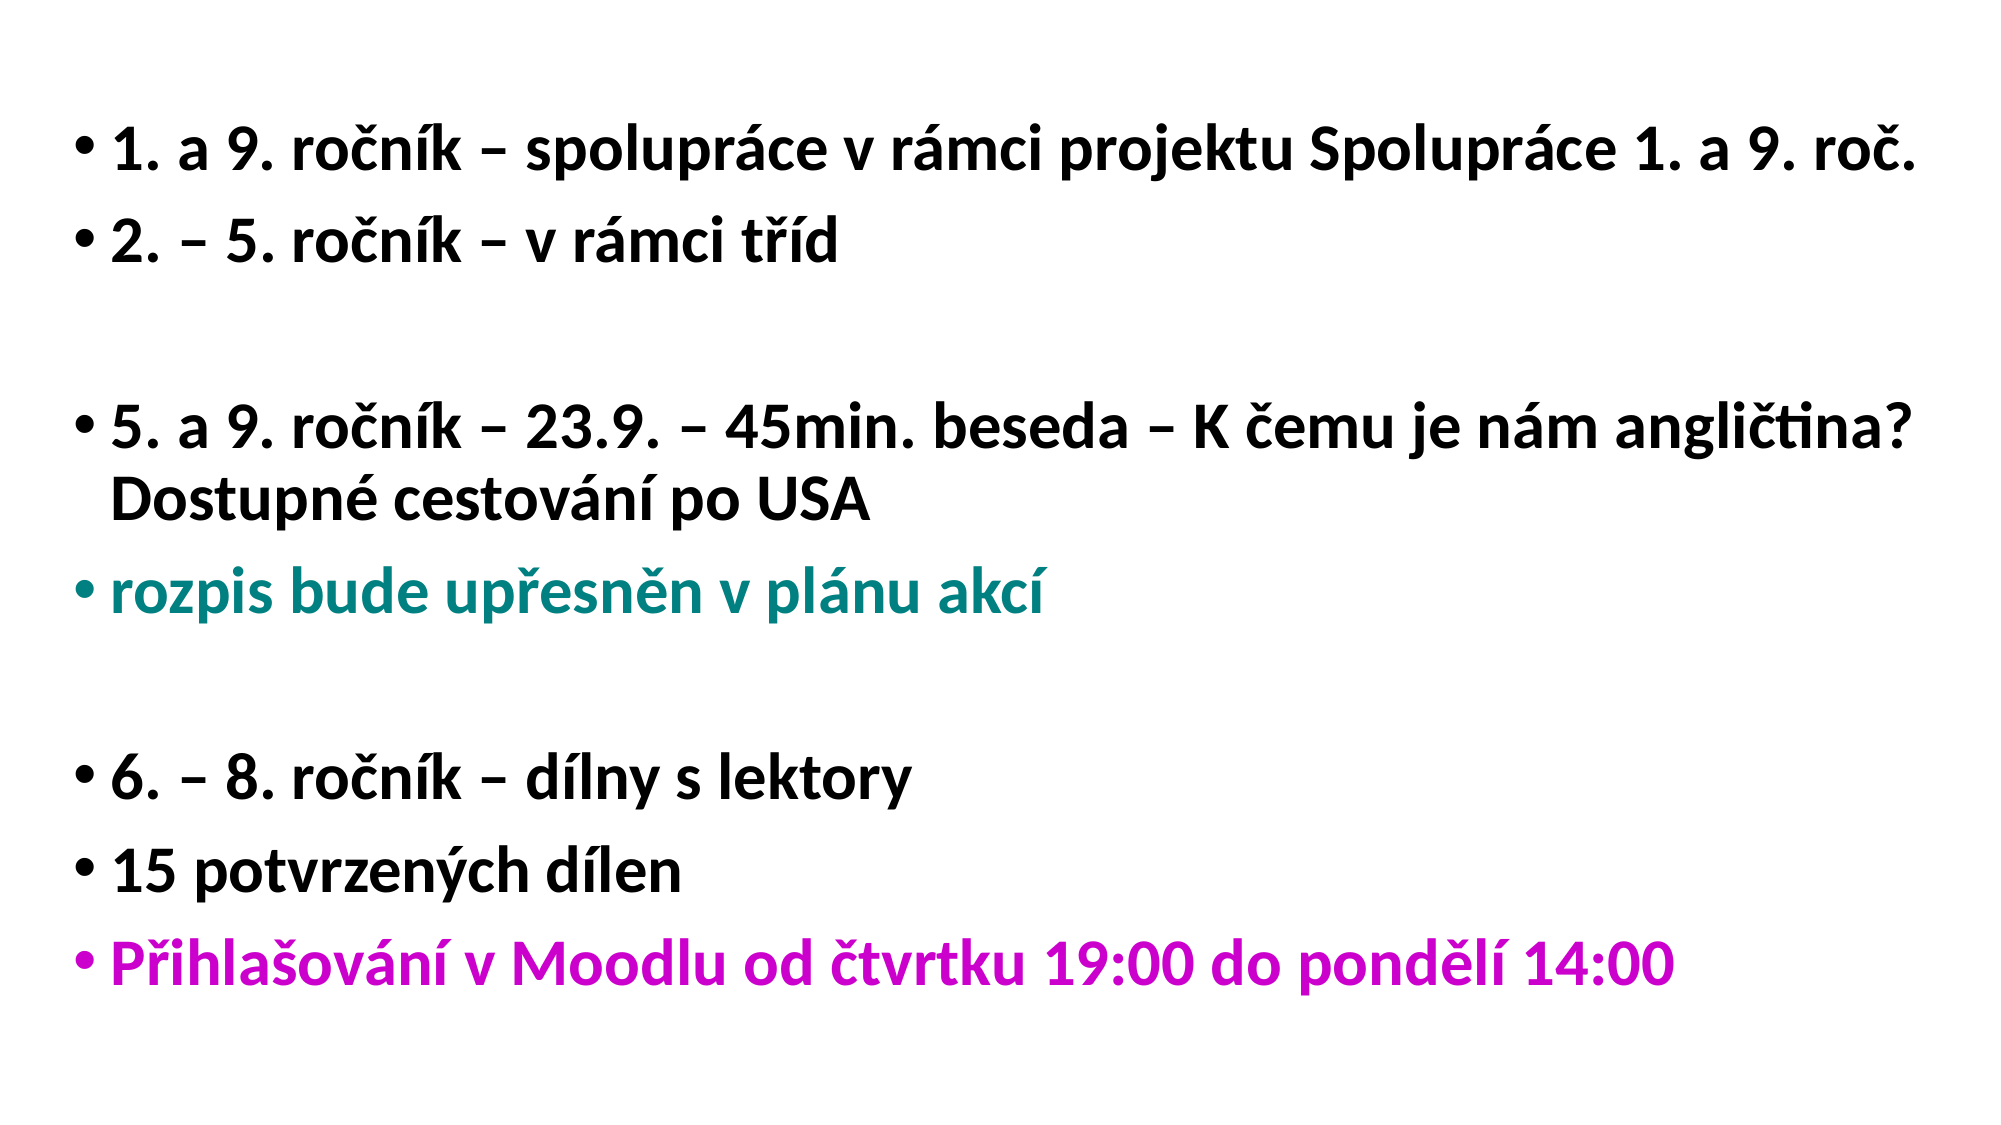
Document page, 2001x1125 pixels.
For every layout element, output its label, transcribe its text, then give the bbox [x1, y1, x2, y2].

list 1. a 9. ročník – spolupráce v rámci projektu Spolupráce 1. a 9. roč. 2. – 5. ročník – v rámci tříd 5. a 9. ročník – 23.9. – 45min. beseda – K čemu je nám angličtina? Dostupné cestování po USA rozpis bude upřesněn v plánu akcí 6. – 8. ročník – dílny s lektory 15 potvrzených dílen Přihlašování v Moodlu od čtvrtku 19:00 do pondělí 14:00 [58, 104, 1985, 1095]
